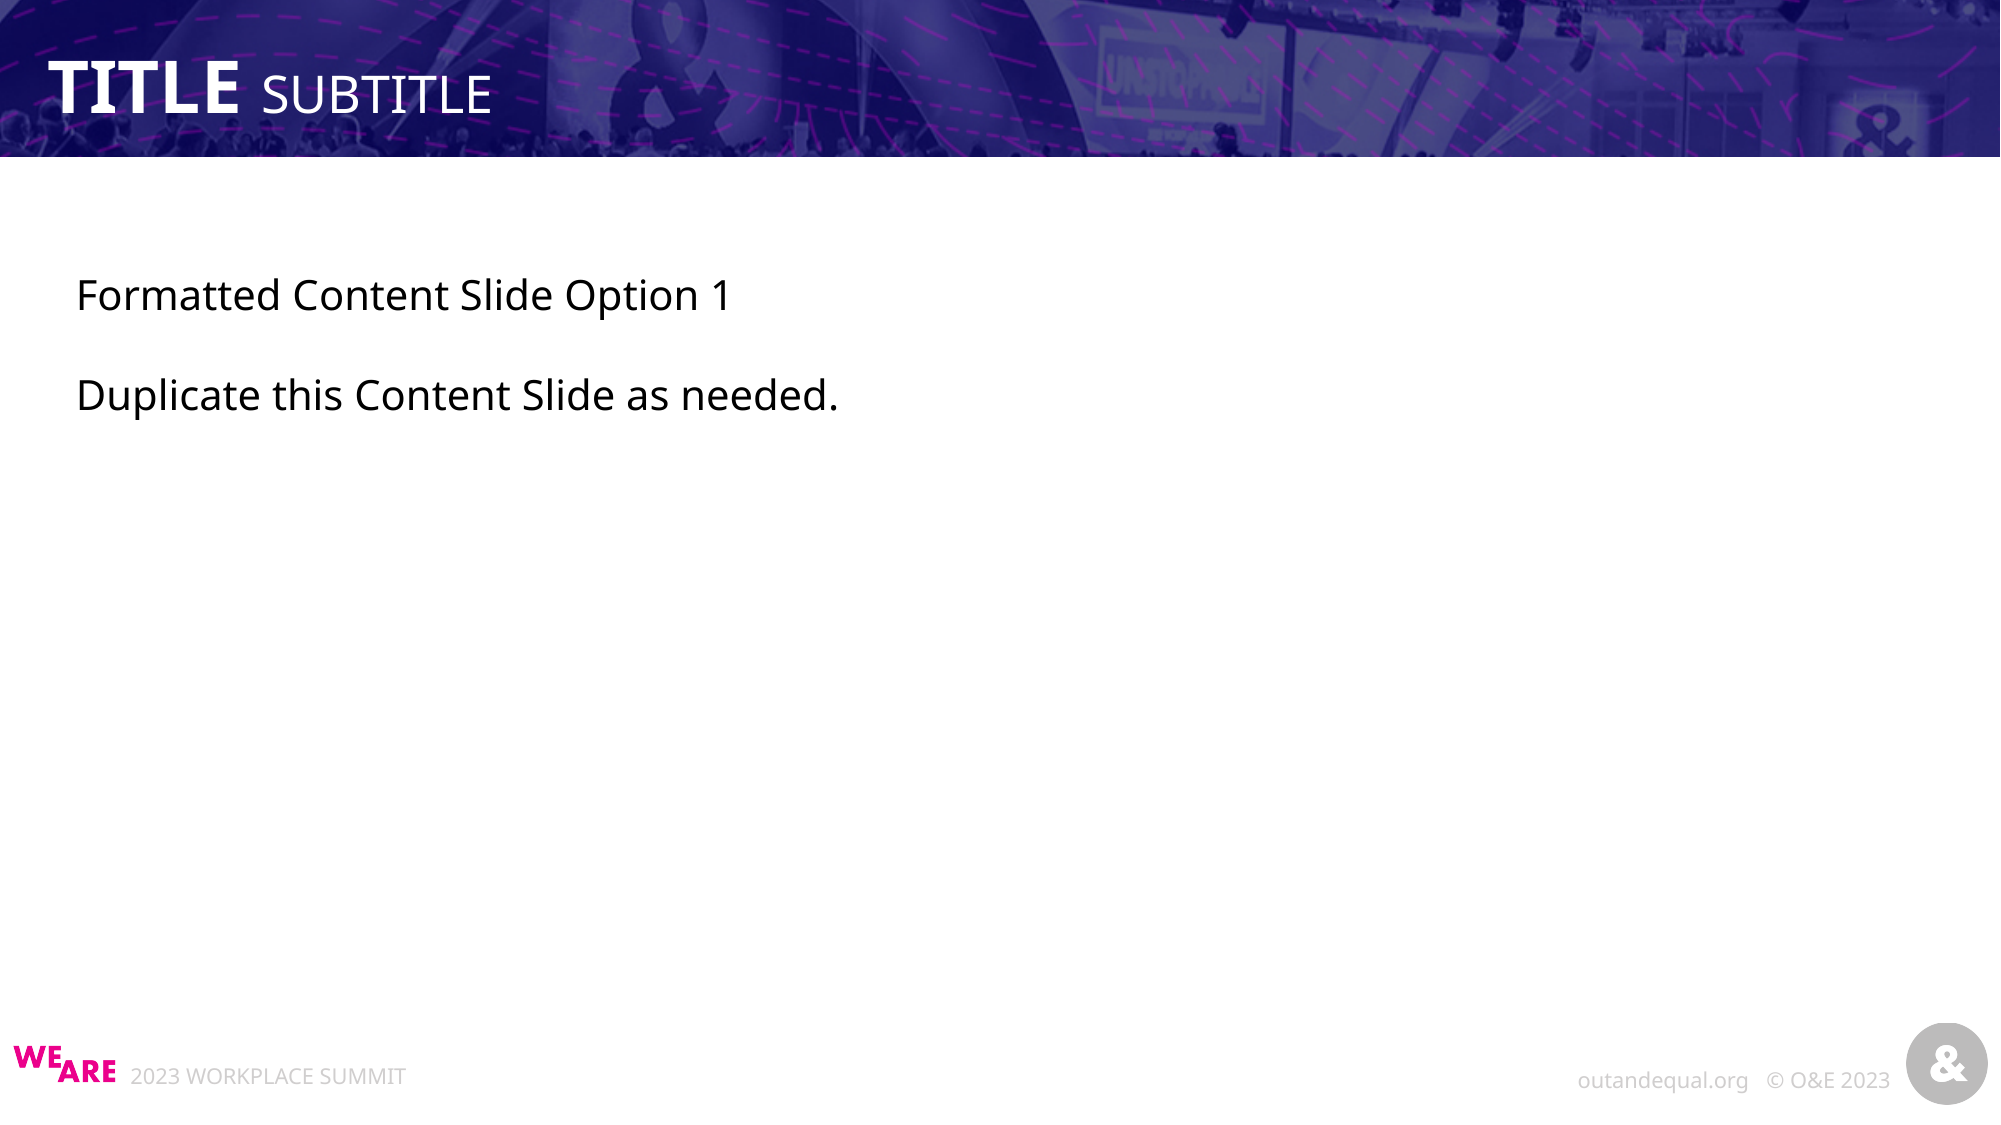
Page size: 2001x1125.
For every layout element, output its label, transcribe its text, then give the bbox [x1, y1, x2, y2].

text_box TITLE SUBTITLE [32, 33, 1952, 136]
picture [12, 1045, 116, 1083]
text_box Formatted Content Slide Option 1 Duplicate this Content Slide as needed. [61, 261, 1952, 427]
picture [0, 0, 2000, 157]
